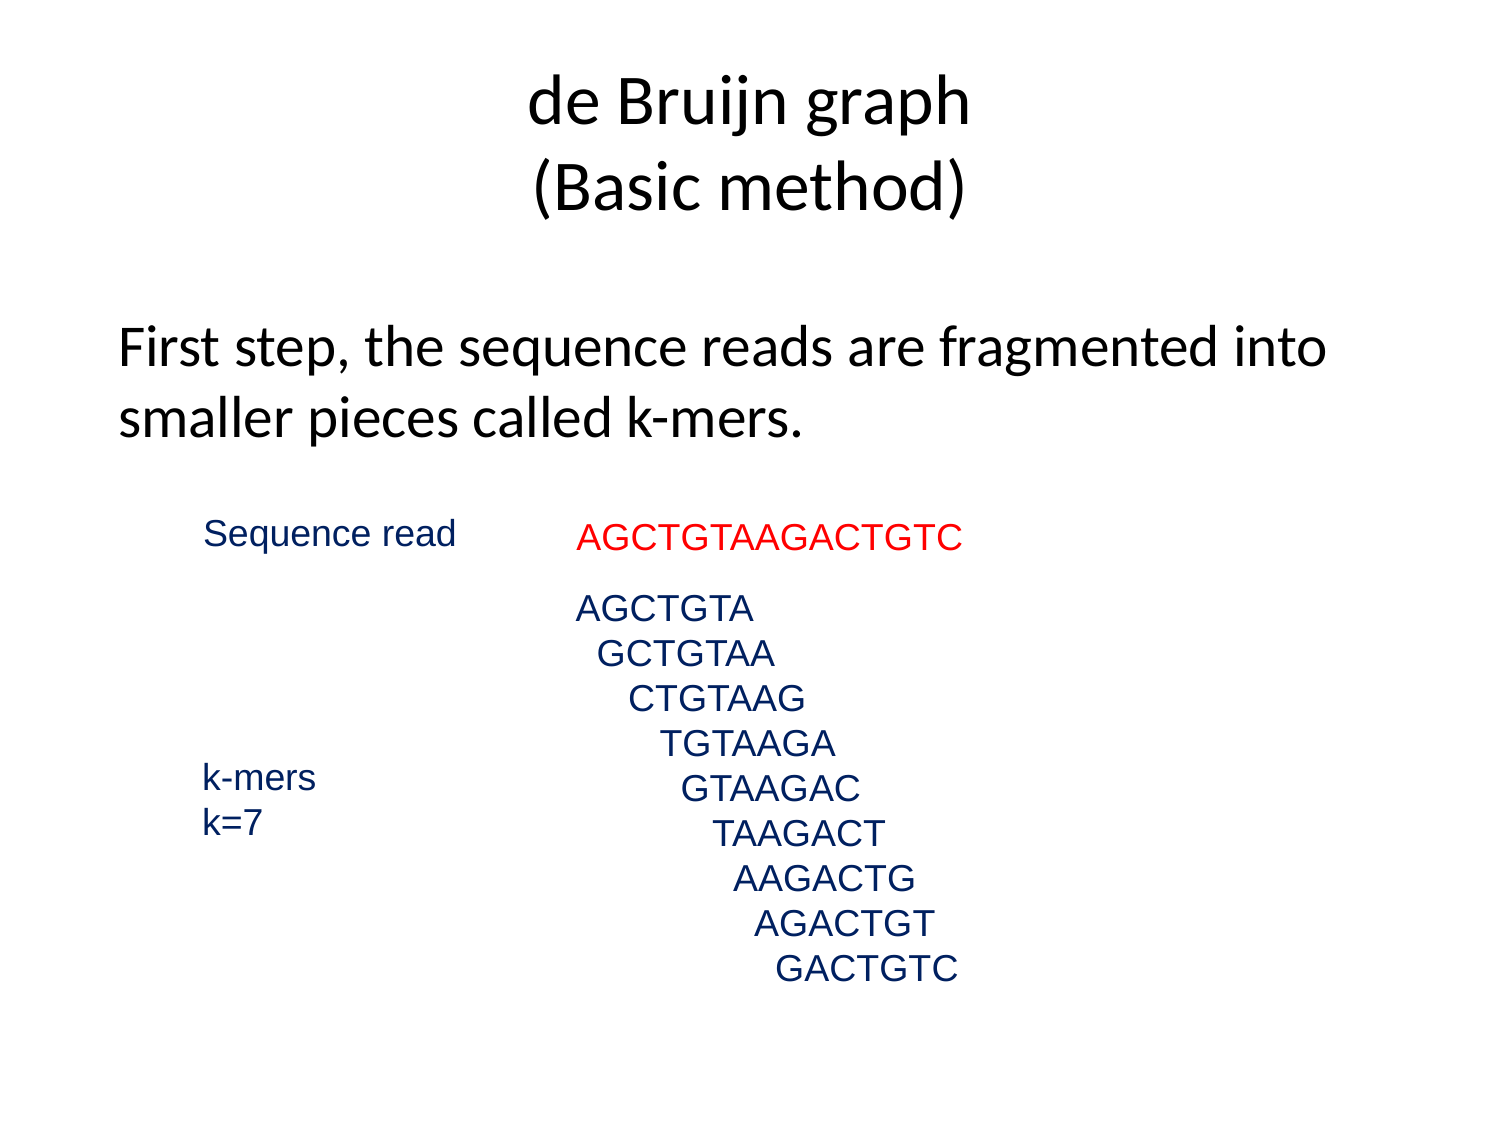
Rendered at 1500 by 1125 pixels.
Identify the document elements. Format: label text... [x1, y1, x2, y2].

text_box AGCTGTA GCTGTAA CTGTAAG TGTAAGA GTAAGAC TAAGACT AAGACTG AGACTGT GACTGTC [560, 576, 974, 997]
list First step, the sequence reads are fragmented into smaller pieces called k-mers. [103, 299, 1397, 459]
text_box k-mers k=7 [187, 745, 332, 851]
title de Bruijn graph (Basic method) [75, 45, 1425, 233]
text_box AGCTGTAAGACTGTC [561, 505, 979, 566]
text_box Sequence read [188, 501, 472, 562]
